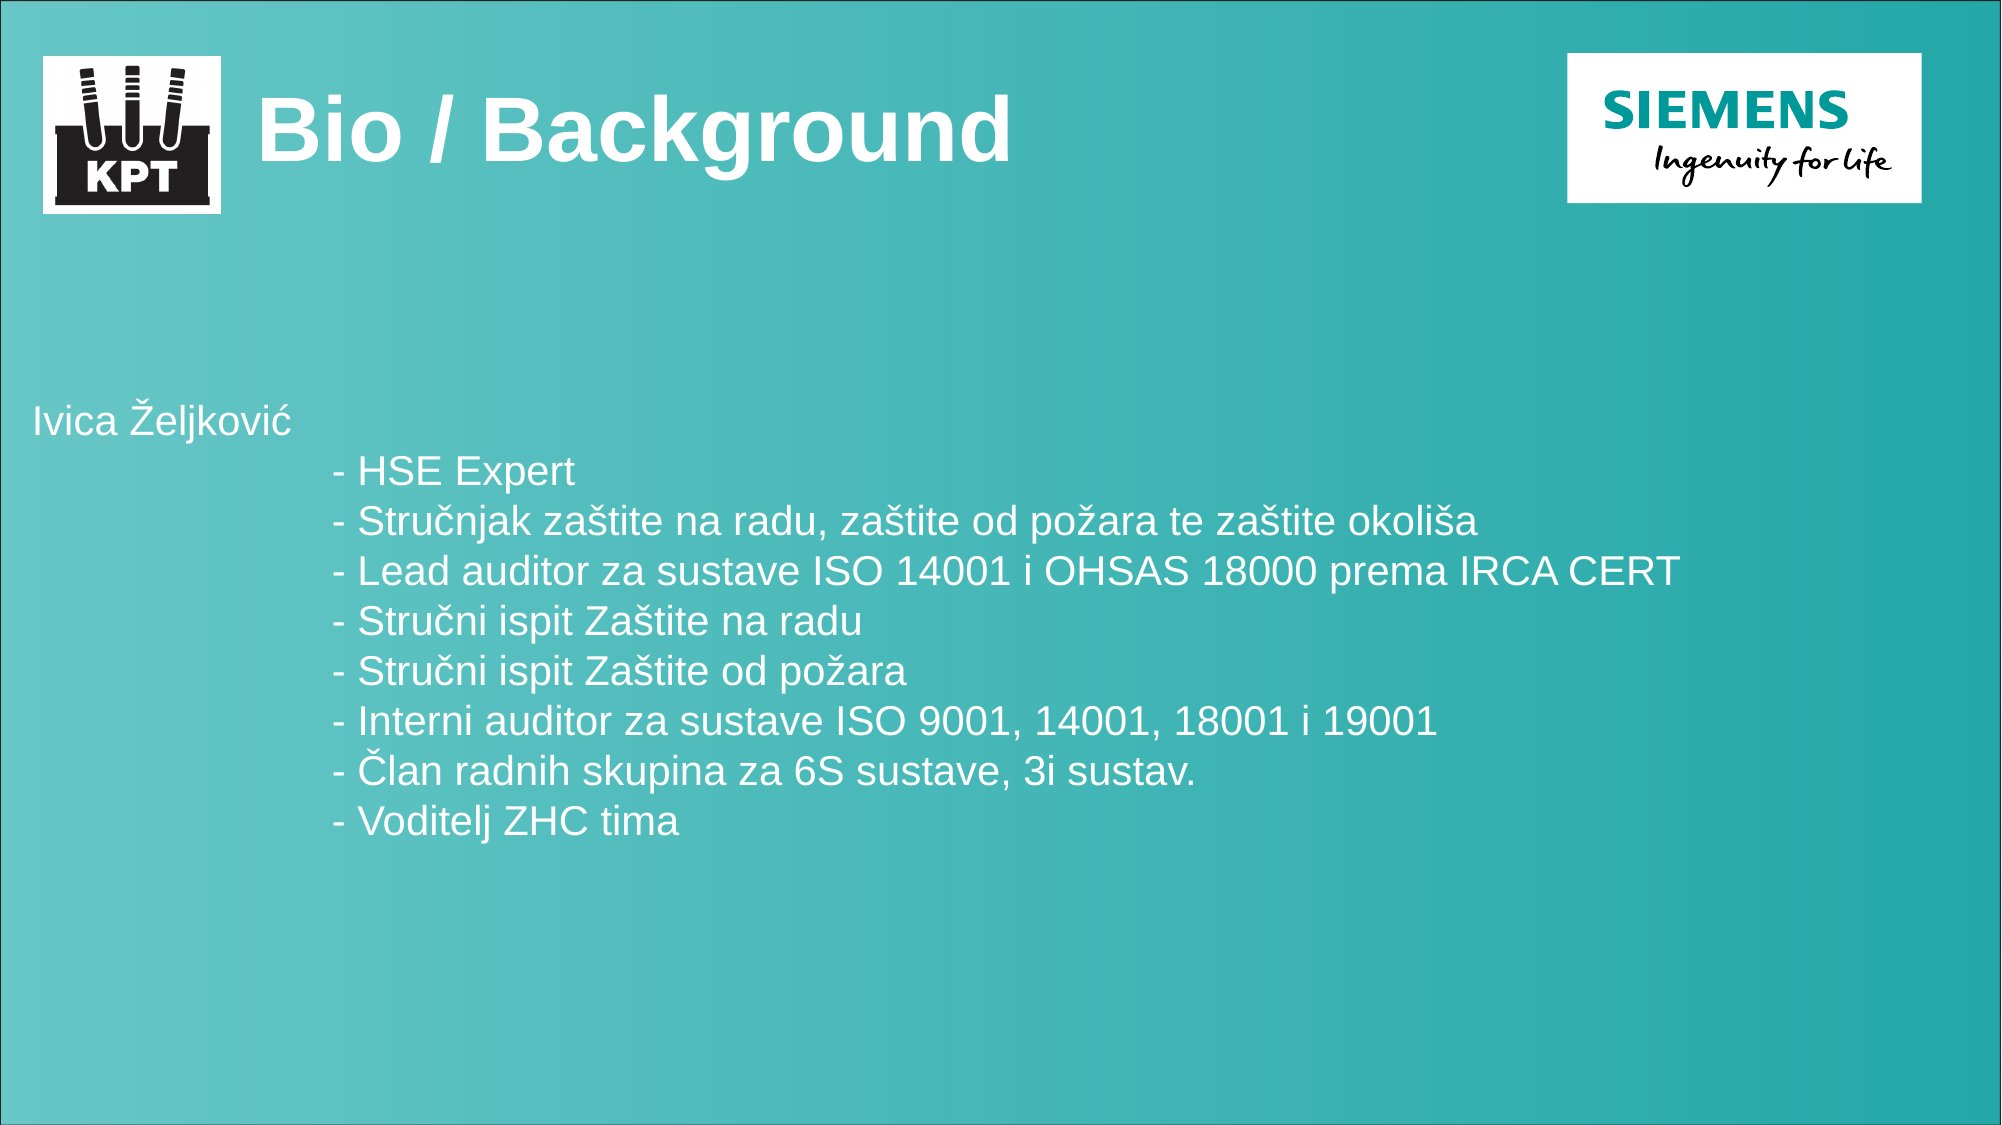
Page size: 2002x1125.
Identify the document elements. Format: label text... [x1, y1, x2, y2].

picture [43, 56, 222, 215]
text_box Ivica Željković - HSE Expert - Stručnjak zaštite na radu, zaštite od požara te zaštite okoliša - Lead auditor za sustave ISO 14001 i OHSAS 18000 prema IRCA CERT - Stručni ispit Zaštite na radu - Stručni ispit Zaštite od požara - Interni auditor za sustave ISO 9001, 14001, 18001 i 19001 - Član radnih skupina za 6S sustave, 3i sustav. - Voditelj ZHC tima [31, 393, 1940, 890]
title Bio / Background [220, 53, 1285, 216]
